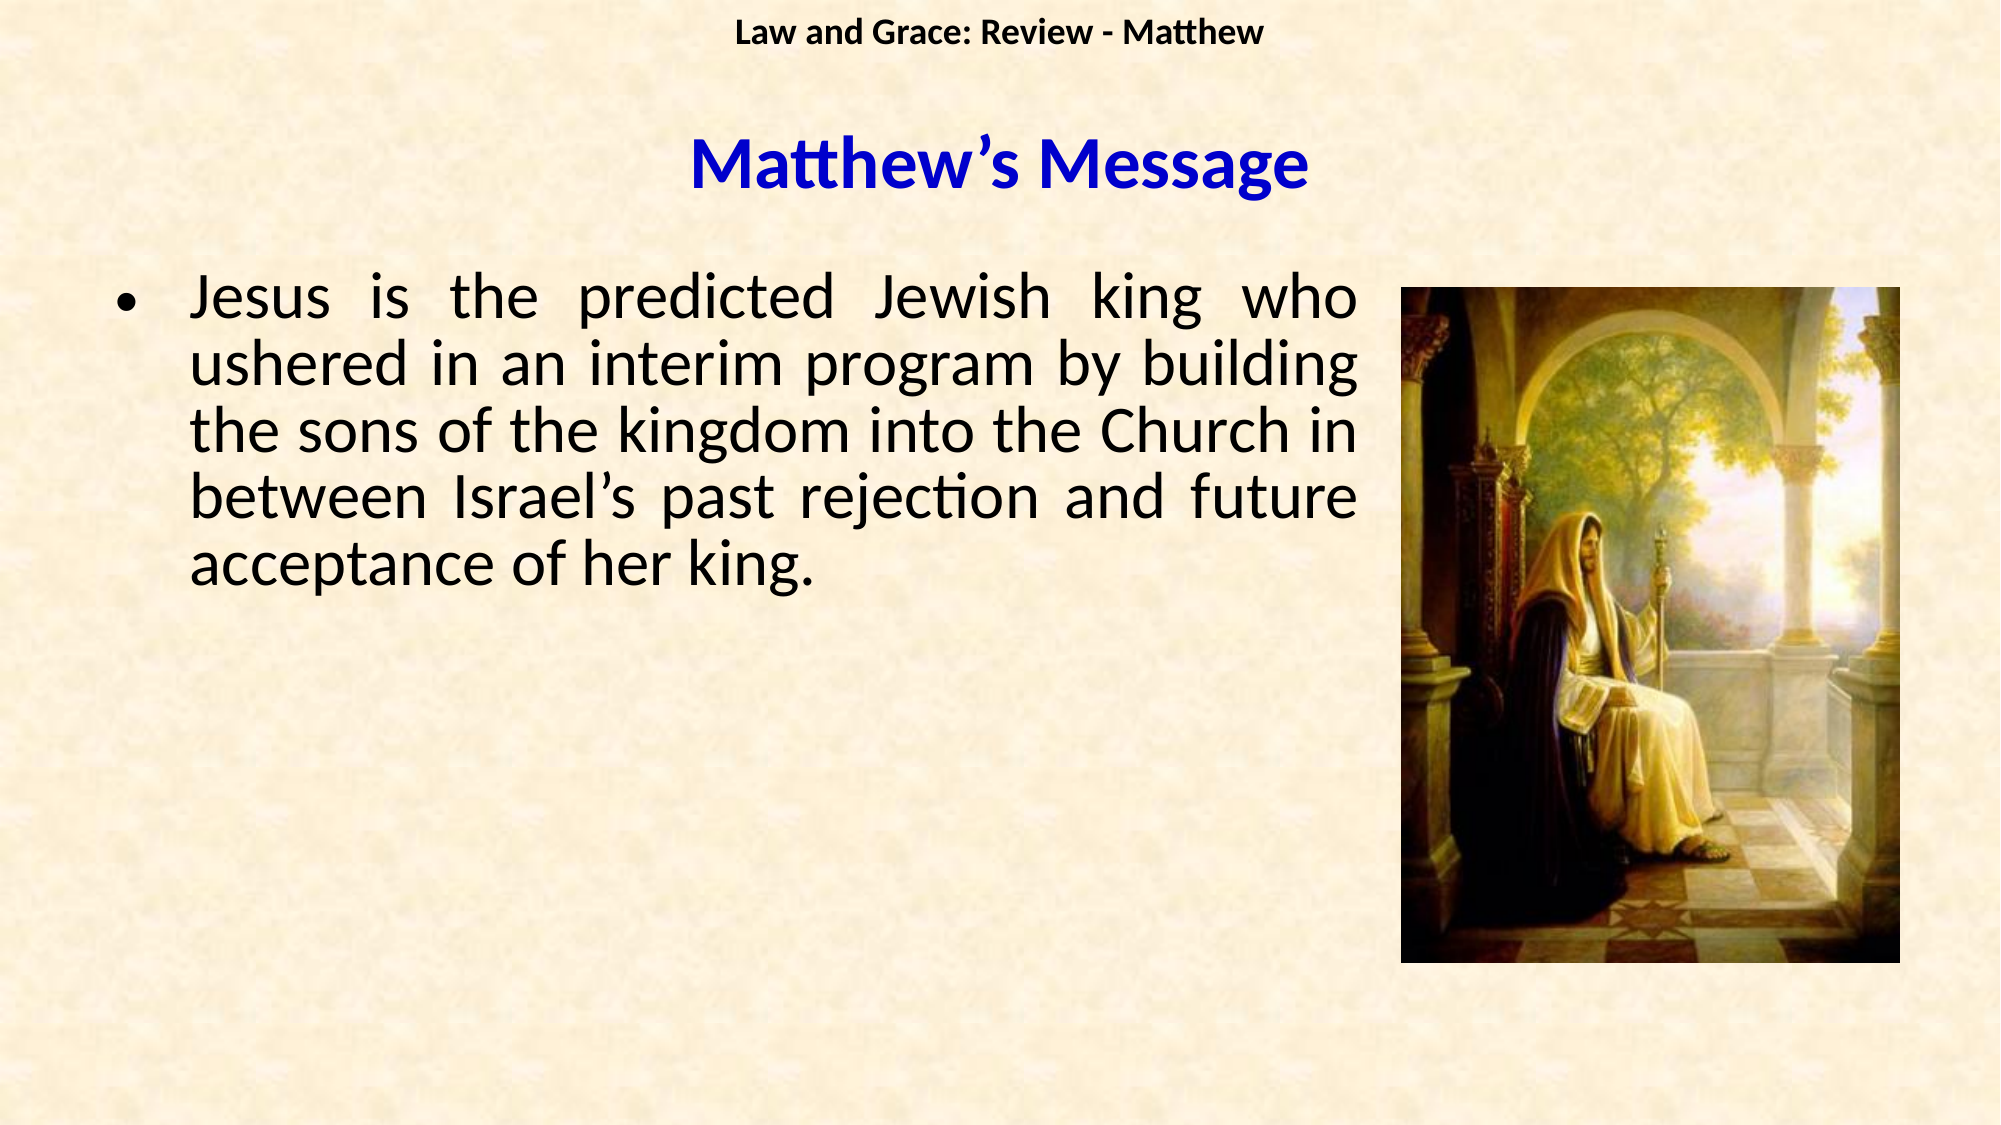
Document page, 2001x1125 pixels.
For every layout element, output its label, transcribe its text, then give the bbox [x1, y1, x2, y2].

picture [0, 0, 2001, 1125]
title Matthew’s Message [362, 112, 1638, 225]
list Jesus is the predicted Jewish king who ushered in an interim program by building the sons of the kingdom into the Church in between Israel’s past rejection and future acceptance of her king. [99, 261, 1375, 863]
text_box Law and Grace: Review - Matthew [362, 0, 1638, 60]
